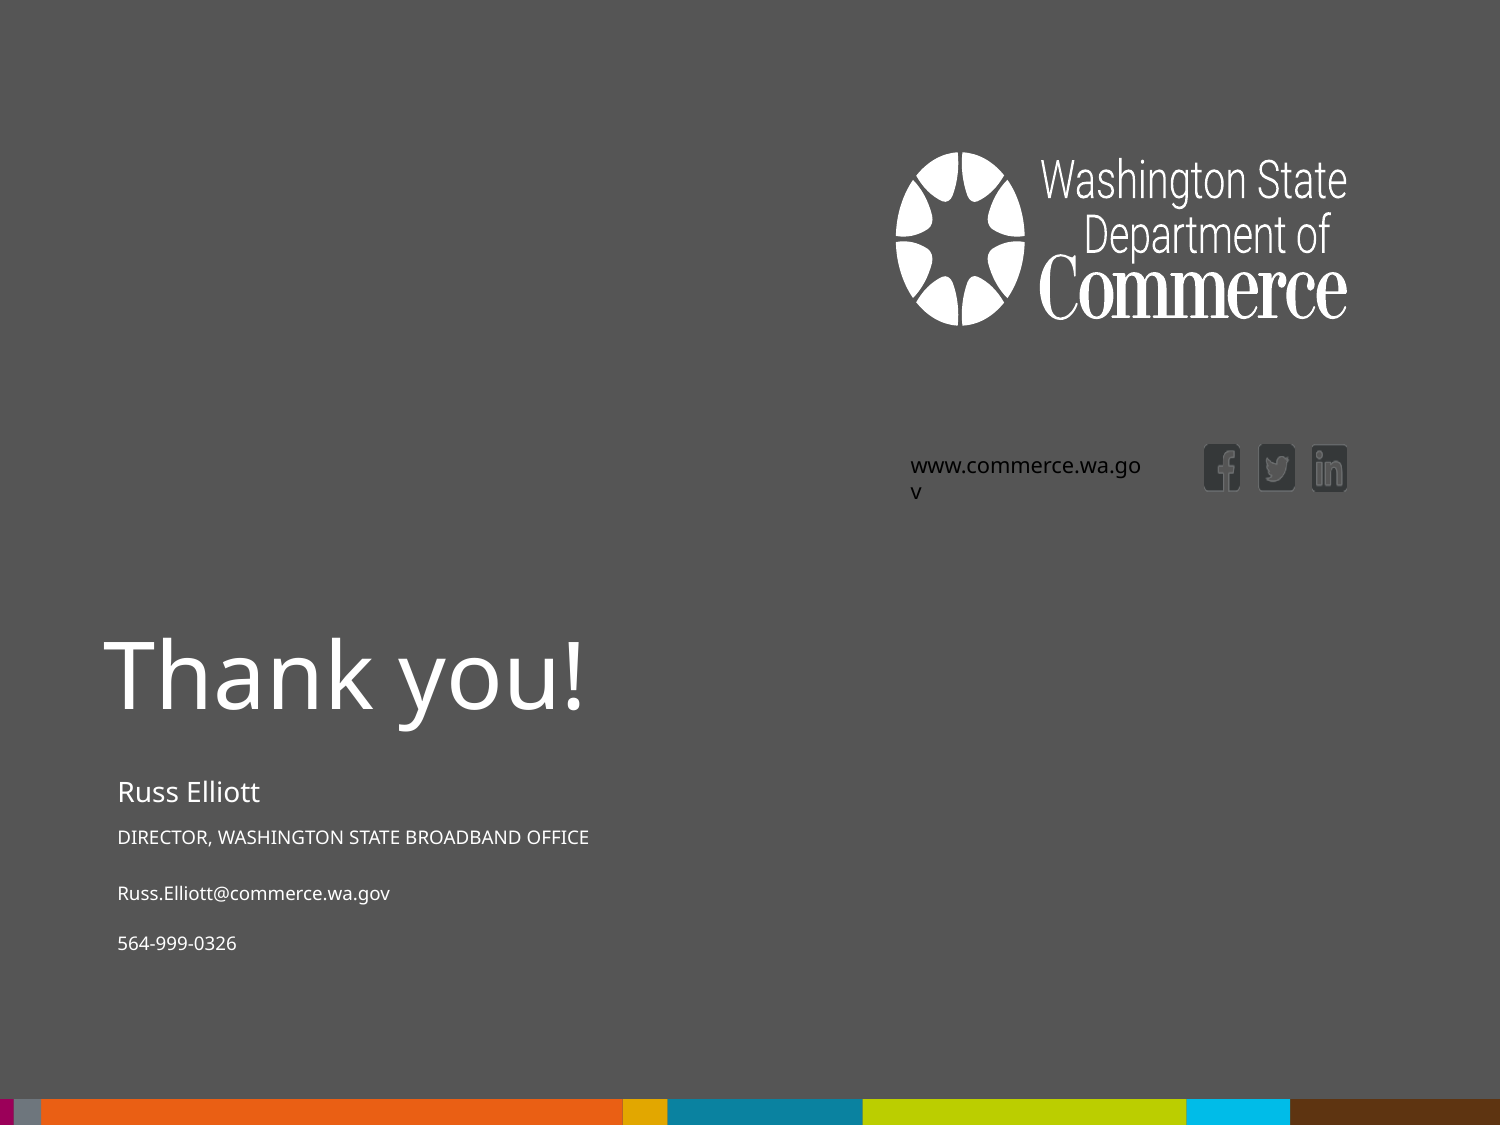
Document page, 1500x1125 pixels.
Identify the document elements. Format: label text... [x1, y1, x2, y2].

list Director, Washington state broadband office [102, 820, 638, 869]
list Russ.Elliott@commerce.wa.gov [102, 876, 566, 926]
list Russ Elliott [102, 770, 554, 819]
title Thank you! [88, 168, 793, 738]
list 564-999-0326 [102, 927, 566, 976]
